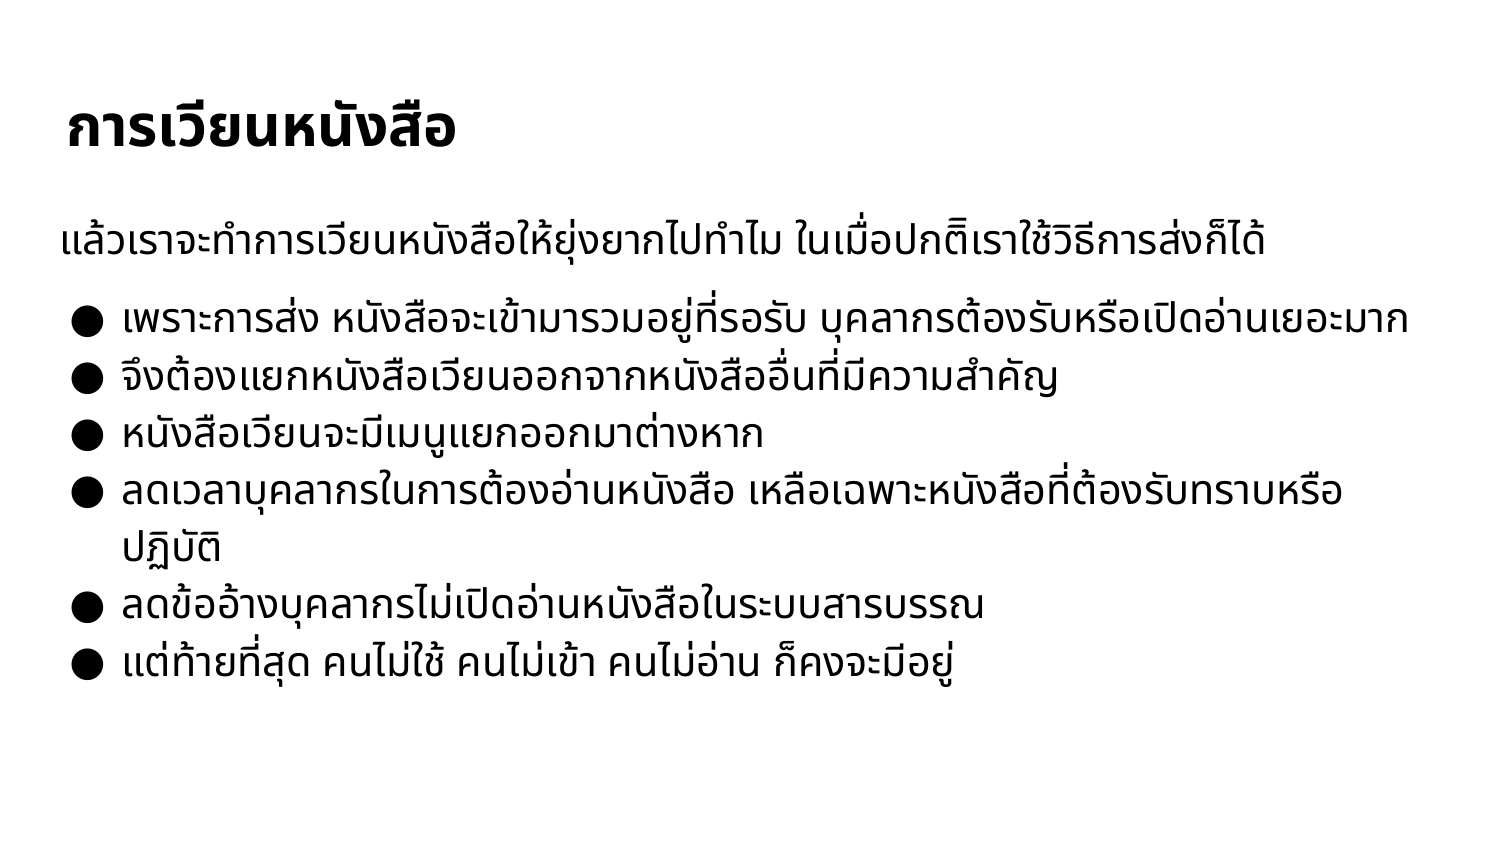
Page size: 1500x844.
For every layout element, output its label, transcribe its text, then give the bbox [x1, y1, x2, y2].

title การเวียนหนังสือ [51, 72, 1449, 167]
list แล้วเราจะทำการเวียนหนังสือให้ยุ่งยากไปทำไม ในเมื่อปกติิเราใช้วิธีการส่งก็ได้ เพราะการส่ง หนังสือจะเข้ามารวมอยู่ที่รอรับ บุคลากรต้องรับหรือเปิดอ่านเยอะมาก จึงต้องแยกหนังสือเวียนออกจากหนังสืออื่นที่มีความสำคัญ หนังสือเวียนจะมีเมนูแยกออกมาต่างหาก ลดเวลาบุคลากรในการต้องอ่านหนังสือ เหลือเฉพาะหนังสือที่ต้องรับทราบหรือปฏิบัติ ลดข้ออ้างบุคลากรไม่เปิดอ่านหนังสือในระบบสารบรรณ แต่ท้ายที่สุด คนไม่ใช้ คนไม่เข้า คนไม่อ่าน ก็คงจะมีอยู่ [44, 190, 1442, 752]
